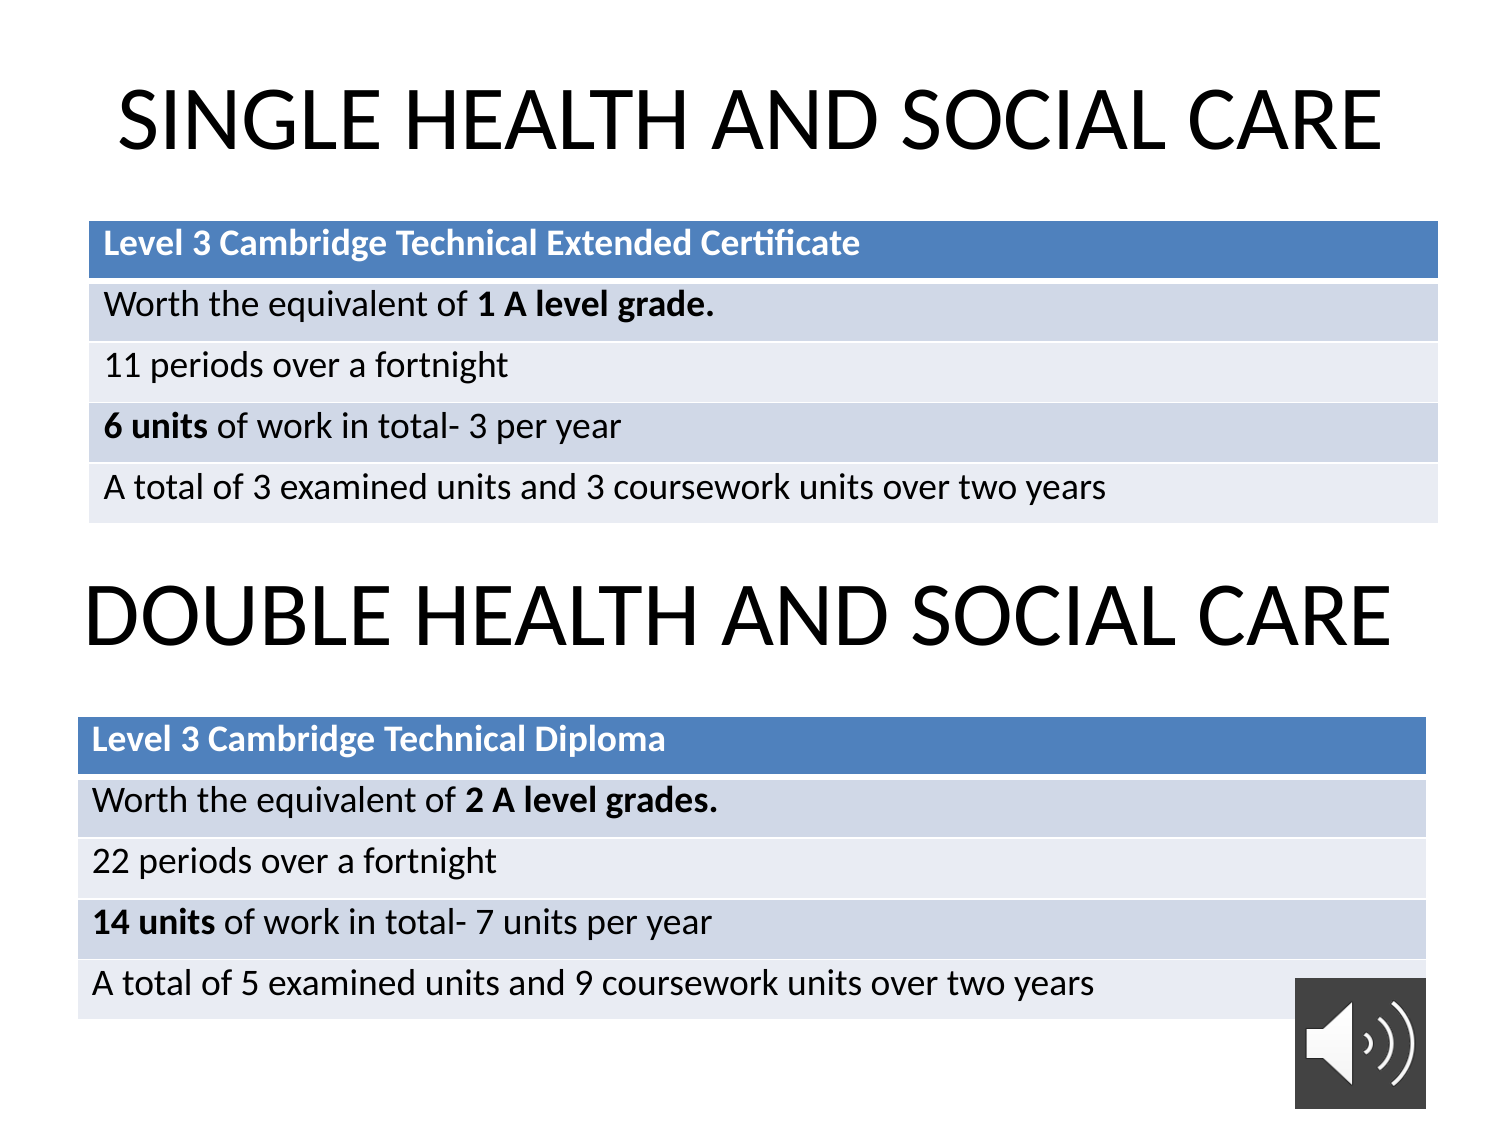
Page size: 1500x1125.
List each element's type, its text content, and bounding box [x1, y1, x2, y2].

table_cell 6 units of work in total- 3 per year [89, 403, 1438, 462]
table_cell A total of 5 examined units and 9 coursework units over two years [78, 960, 1426, 1019]
table_header Level 3 Cambridge Technical Extended Certificate [89, 221, 1438, 278]
table_header Level 3 Cambridge Technical Diploma [78, 717, 1426, 774]
title SINGLE HEALTH AND SOCIAL CARE [76, 19, 1427, 207]
table_cell Worth the equivalent of 2 A level grades. [78, 780, 1426, 837]
table_cell A total of 3 examined units and 3 coursework units over two years [89, 464, 1438, 523]
table_cell Worth the equivalent of 1 A level grade. [89, 284, 1438, 341]
table_cell 11 periods over a fortnight [89, 343, 1438, 402]
picture [1293, 976, 1428, 1111]
table_cell 22 periods over a fortnight [78, 839, 1426, 898]
table_cell 14 units of work in total- 7 units per year [78, 900, 1426, 959]
text_box DOUBLE HEALTH AND SOCIAL CARE [64, 515, 1415, 703]
